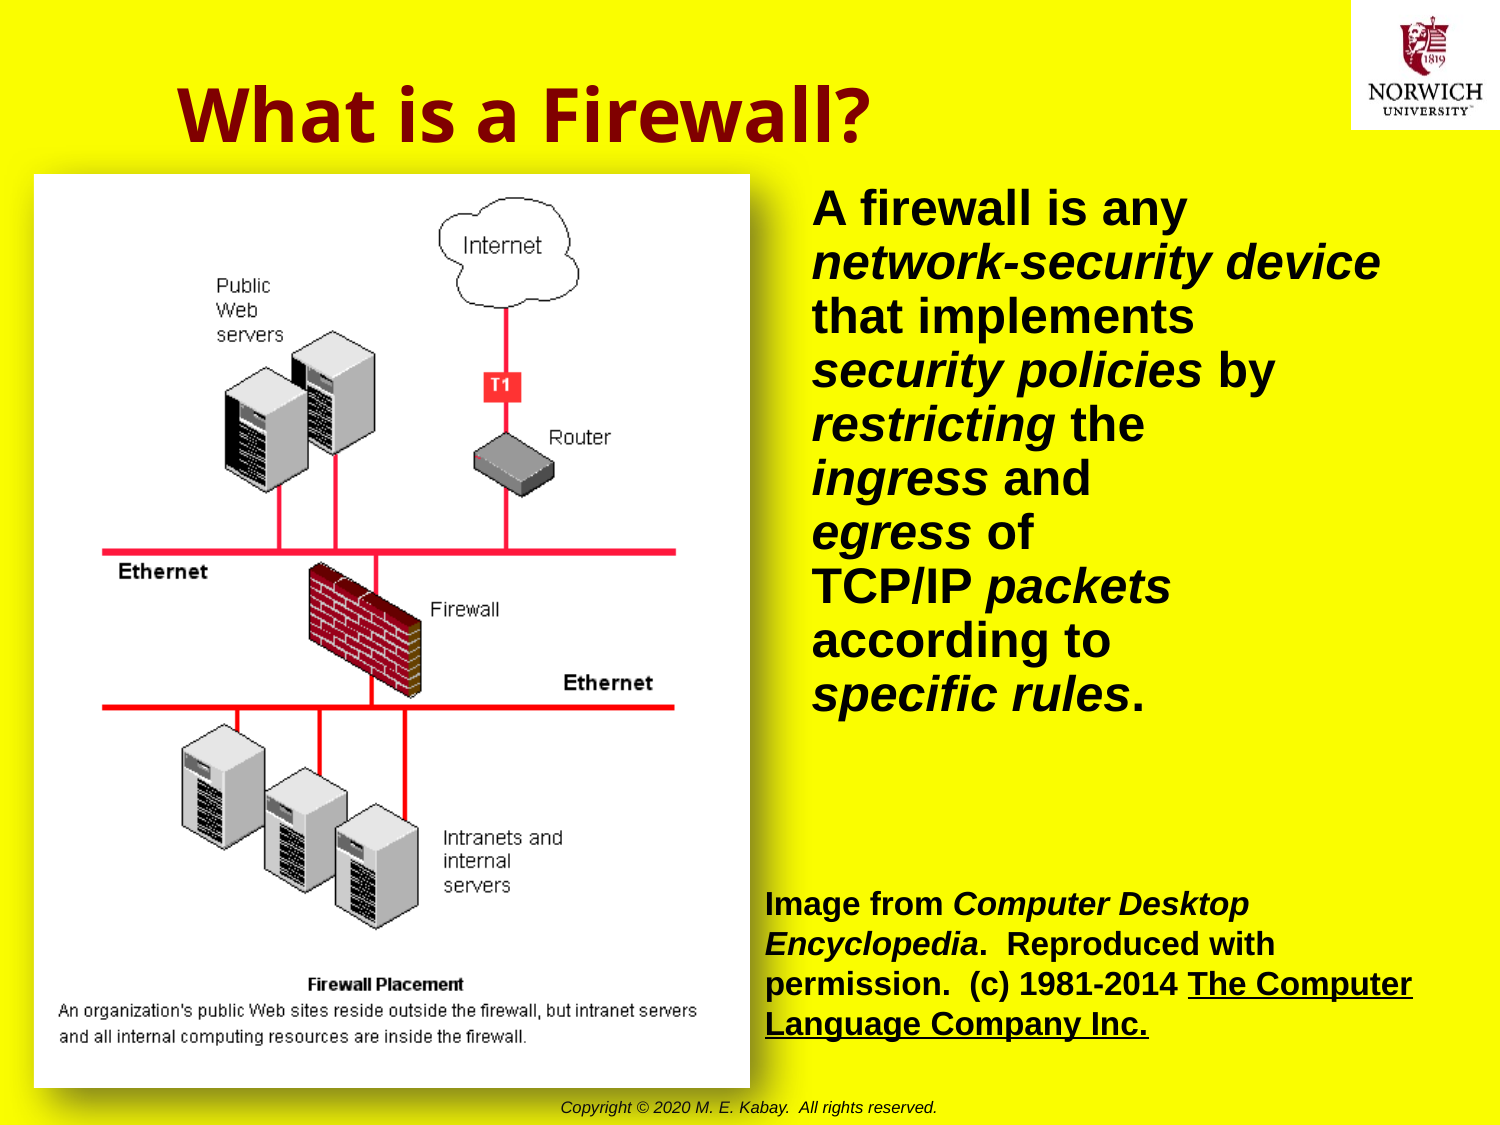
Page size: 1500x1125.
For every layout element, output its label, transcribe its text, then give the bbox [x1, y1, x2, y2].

title What is a Firewall? [161, 24, 1339, 174]
list A firewall is any network-security device that implements security policies by restricting the ingress and egress of TCP/IP packets according to specific rules. [783, 174, 1451, 813]
text_box Image from Computer Desktop Encyclopedia. Reproduced with permission. (c) 1981-2014 The Computer Language Company Inc. [754, 874, 1428, 1090]
picture [33, 174, 751, 1088]
picture [1351, 0, 1500, 130]
